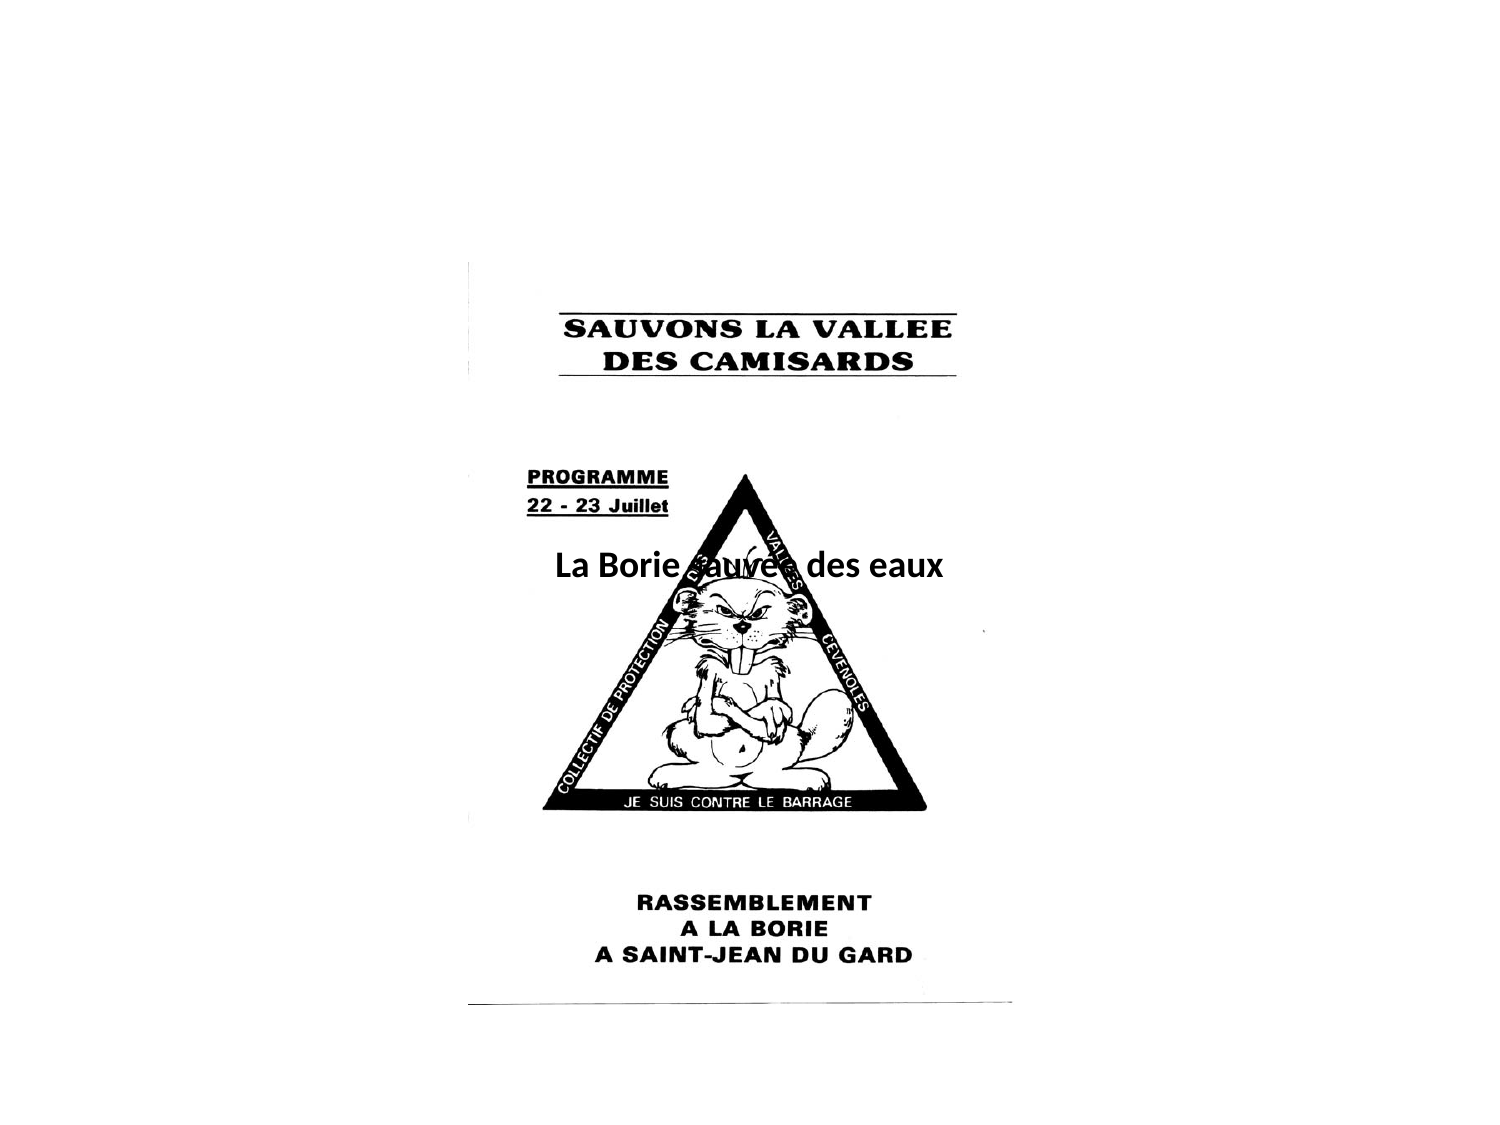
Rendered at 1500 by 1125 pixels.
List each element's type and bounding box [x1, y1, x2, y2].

list [468, 262, 1032, 1006]
